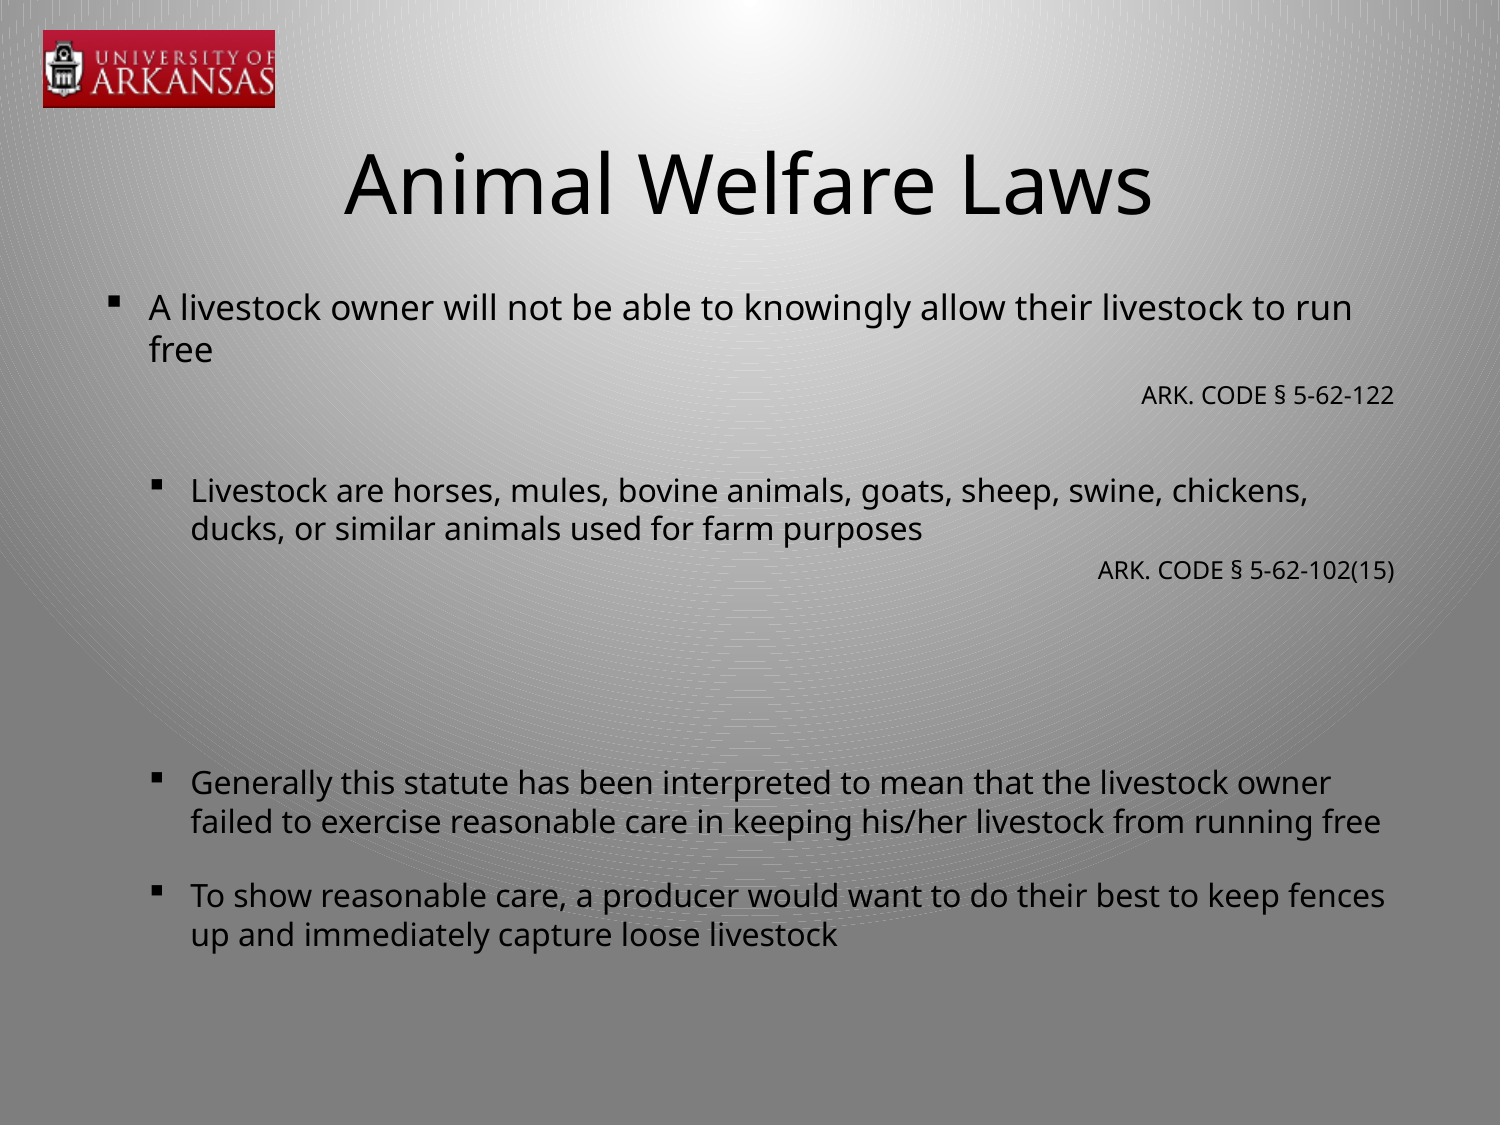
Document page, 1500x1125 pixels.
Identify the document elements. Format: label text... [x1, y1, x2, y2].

list A livestock owner will not be able to knowingly allow their livestock to run free Ark. Code § 5-62-122 Livestock are horses, mules, bovine animals, goats, sheep, swine, chickens, ducks, or similar animals used for farm purposes Ark. Code § 5-62-102(15) Generally this statute has been interpreted to mean that the livestock owner failed to exercise reasonable care in keeping his/her livestock from running free To show reasonable care, a producer would want to do their best to keep fences up and immediately capture loose livestock [90, 278, 1410, 991]
title Animal Welfare Laws [243, 71, 1256, 278]
picture [43, 30, 275, 108]
